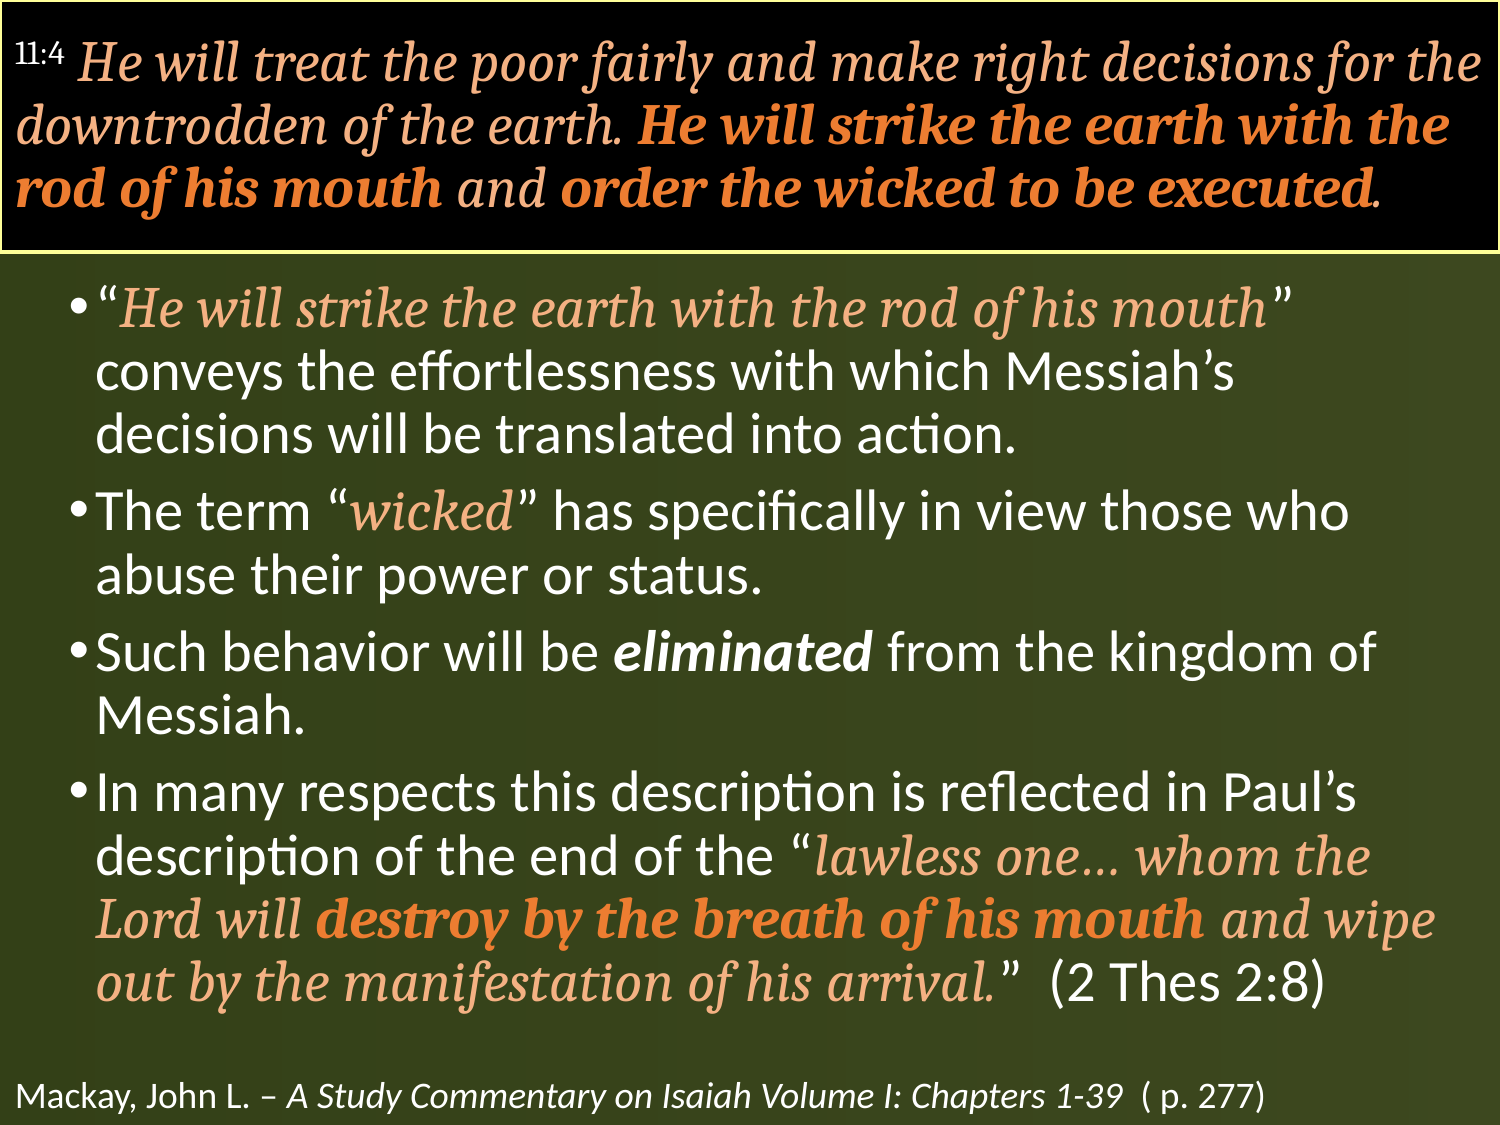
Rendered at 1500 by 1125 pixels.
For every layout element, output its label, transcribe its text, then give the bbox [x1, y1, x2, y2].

list “He will strike the earth with the rod of his mouth” conveys the effortlessness with which Messiah’s decisions will be translated into action. The term “wicked” has specifically in view those who abuse their power or status. Such behavior will be eliminated from the kingdom of Messiah. In many respects this description is reflected in Paul’s description of the end of the “lawless one… whom the Lord will destroy by the breath of his mouth and wipe out by the manifestation of his arrival.” (2 Thes 2:8) [53, 269, 1462, 1057]
title 11:4 He will treat the poor fairly and make right decisions for the downtrodden of the earth. He will strike the earth with the rod of his mouth and order the wicked to be executed. [0, 0, 1500, 252]
text_box Mackay, John L. – A Study Commentary on Isaiah Volume I: Chapters 1-39 ( p. 277) [0, 1063, 1500, 1124]
